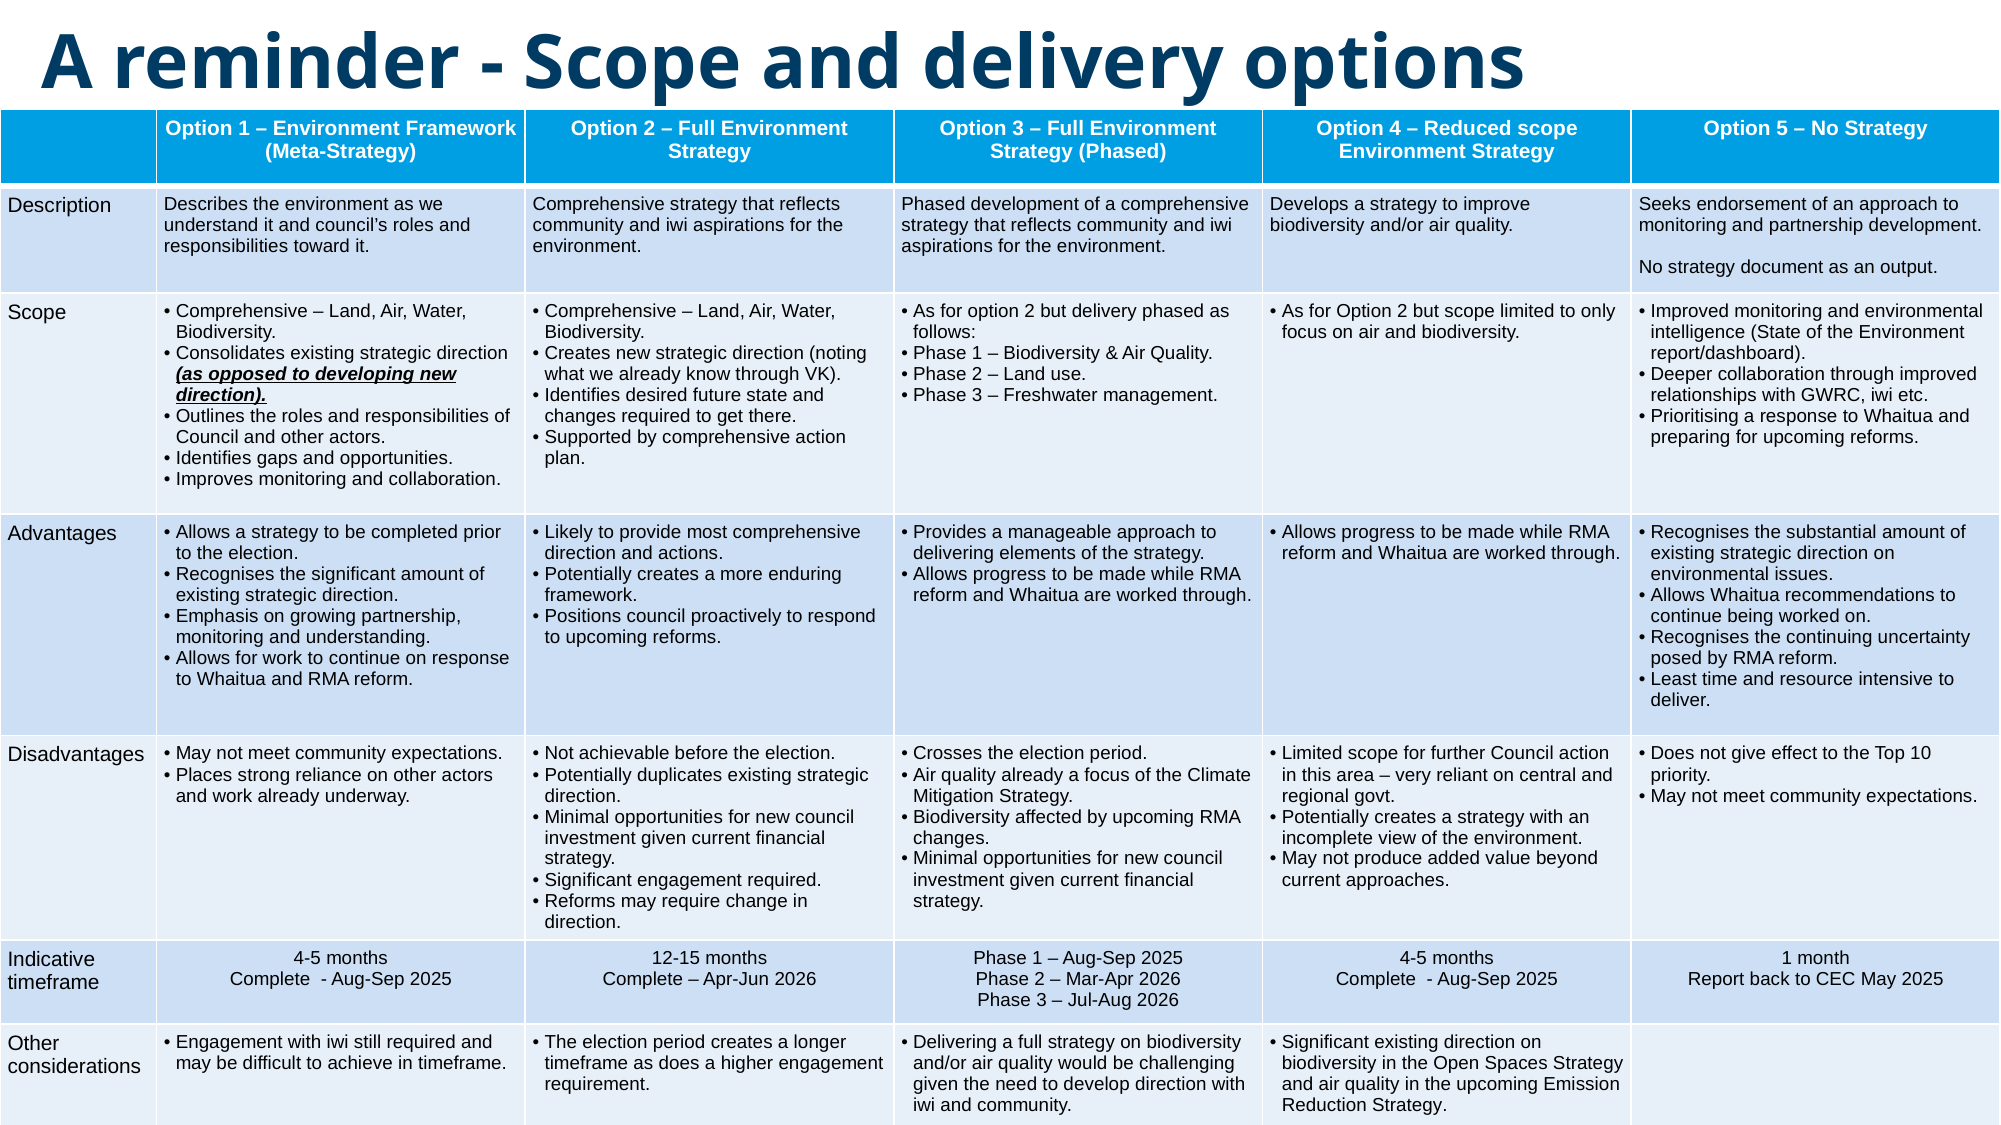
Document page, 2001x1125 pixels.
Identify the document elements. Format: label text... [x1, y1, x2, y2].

table_cell Engagement with iwi still required and may be difficult to achieve in timeframe. [157, 1025, 524, 1125]
table_cell Limited scope for further Council action in this area – very reliant on central and regional govt. Potentially creates a strategy with an incomplete view of the environment. May not produce added value beyond current approaches. [1263, 736, 1630, 939]
table_cell Comprehensive – Land, Air, Water, Biodiversity. Consolidates existing strategic direction (as opposed to developing new direction). Outlines the roles and responsibilities of Council and other actors. Identifies gaps and opportunities. Improves monitoring and collaboration. [157, 294, 524, 513]
table_header Option 2 – Full Environment Strategy [526, 110, 893, 183]
table_cell Other considerations [1, 1025, 156, 1125]
table_cell Likely to provide most comprehensive direction and actions. Potentially creates a more enduring framework. Positions council proactively to respond to upcoming reforms. [526, 515, 893, 735]
table_cell 4-5 months Complete - Aug-Sep 2025 [1263, 941, 1630, 1023]
table_cell As for Option 2 but scope limited to only focus on air and biodiversity. [1263, 294, 1630, 513]
table_cell Disadvantages [1, 736, 156, 939]
table_cell Description [1, 189, 156, 292]
table_cell Develops a strategy to improve biodiversity and/or air quality. [1263, 189, 1630, 292]
table_cell [1632, 1025, 1999, 1125]
table_cell 4-5 months Complete - Aug-Sep 2025 [157, 941, 524, 1023]
table_header Option 1 – Environment Framework (Meta-Strategy) [157, 110, 524, 183]
table_cell 12-15 months Complete – Apr-Jun 2026 [526, 941, 893, 1023]
table_cell Allows progress to be made while RMA reform and Whaitua are worked through. [1263, 515, 1630, 735]
table_cell Does not give effect to the Top 10 priority. May not meet community expectations. [1632, 736, 1999, 939]
table_header Option 5 – No Strategy [1632, 110, 1999, 183]
table_cell May not meet community expectations. Places strong reliance on other actors and work already underway. [157, 736, 524, 939]
table_cell Not achievable before the election. Potentially duplicates existing strategic direction. Minimal opportunities for new council investment given current financial strategy. Significant engagement required. Reforms may require change in direction. [526, 736, 893, 939]
table_cell Provides a manageable approach to delivering elements of the strategy. Allows progress to be made while RMA reform and Whaitua are worked through. [895, 515, 1262, 735]
table_cell Seeks endorsement of an approach to monitoring and partnership development. No strategy document as an output. [1632, 189, 1999, 292]
table_cell Phased development of a comprehensive strategy that reflects community and iwi aspirations for the environment. [895, 189, 1262, 292]
table_header [1, 110, 156, 183]
table_cell Scope [1, 294, 156, 513]
table_cell Advantages [1, 515, 156, 735]
table_cell Comprehensive – Land, Air, Water, Biodiversity. Creates new strategic direction (noting what we already know through VK). Identifies desired future state and changes required to get there. Supported by comprehensive action plan. [526, 294, 893, 513]
table_cell Significant existing direction on biodiversity in the Open Spaces Strategy and air quality in the upcoming Emission Reduction Strategy. [1263, 1025, 1630, 1125]
table_cell Allows a strategy to be completed prior to the election. Recognises the significant amount of existing strategic direction. Emphasis on growing partnership, monitoring and understanding. Allows for work to continue on response to Whaitua and RMA reform. [157, 515, 524, 735]
table_cell Recognises the substantial amount of existing strategic direction on environmental issues. Allows Whaitua recommendations to continue being worked on. Recognises the continuing uncertainty posed by RMA reform. Least time and resource intensive to deliver. [1632, 515, 1999, 735]
table_cell Describes the environment as we understand it and council’s roles and responsibilities toward it. [157, 189, 524, 292]
table_cell Phase 1 – Aug-Sep 2025 Phase 2 – Mar-Apr 2026 Phase 3 – Jul-Aug 2026 [895, 941, 1262, 1023]
table_cell Improved monitoring and environmental intelligence (State of the Environment report/dashboard). Deeper collaboration through improved relationships with GWRC, iwi etc. Prioritising a response to Whaitua and preparing for upcoming reforms. [1632, 294, 1999, 513]
text_box A reminder - Scope and delivery options [26, 0, 1974, 108]
table_cell As for option 2 but delivery phased as follows: Phase 1 – Biodiversity & Air Quality. Phase 2 – Land use. Phase 3 – Freshwater management. [895, 294, 1262, 513]
table_cell The election period creates a longer timeframe as does a higher engagement requirement. [526, 1025, 893, 1125]
table_cell Indicative timeframe [1, 941, 156, 1023]
table_cell Crosses the election period. Air quality already a focus of the Climate Mitigation Strategy. Biodiversity affected by upcoming RMA changes. Minimal opportunities for new council investment given current financial strategy. [895, 736, 1262, 939]
table_header Option 3 – Full Environment Strategy (Phased) [895, 110, 1262, 183]
table_cell Comprehensive strategy that reflects community and iwi aspirations for the environment. [526, 189, 893, 292]
table_cell 1 month Report back to CEC May 2025 [1632, 941, 1999, 1023]
table_header Option 4 – Reduced scope Environment Strategy [1263, 110, 1630, 183]
table_cell Delivering a full strategy on biodiversity and/or air quality would be challenging given the need to develop direction with iwi and community. [895, 1025, 1262, 1125]
